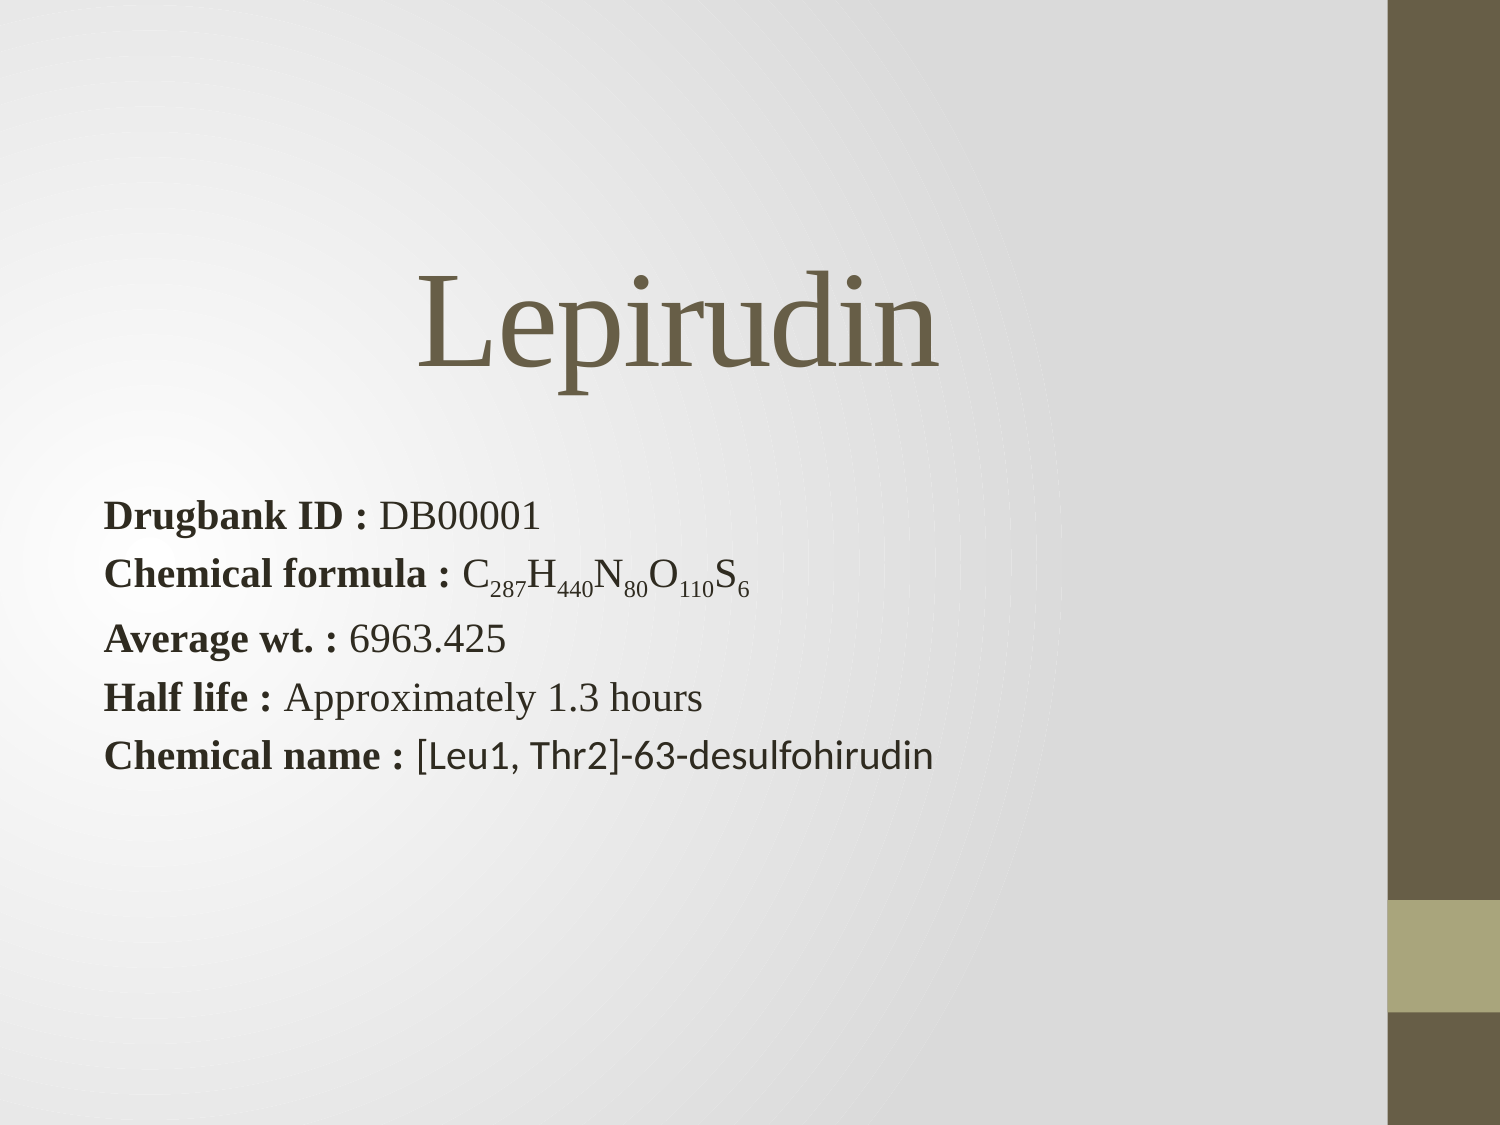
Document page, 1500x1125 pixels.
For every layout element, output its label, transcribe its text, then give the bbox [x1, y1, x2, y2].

title Lepirudin [41, 160, 1317, 402]
subtitle Drugbank ID : DB00001 Chemical formula : C287H440N80O110S6 Average wt. : 6963.425 Half life : Approximately 1.3 hours Chemical name : [Leu1, Thr2]-63-desulfohirudin [88, 479, 1238, 976]
